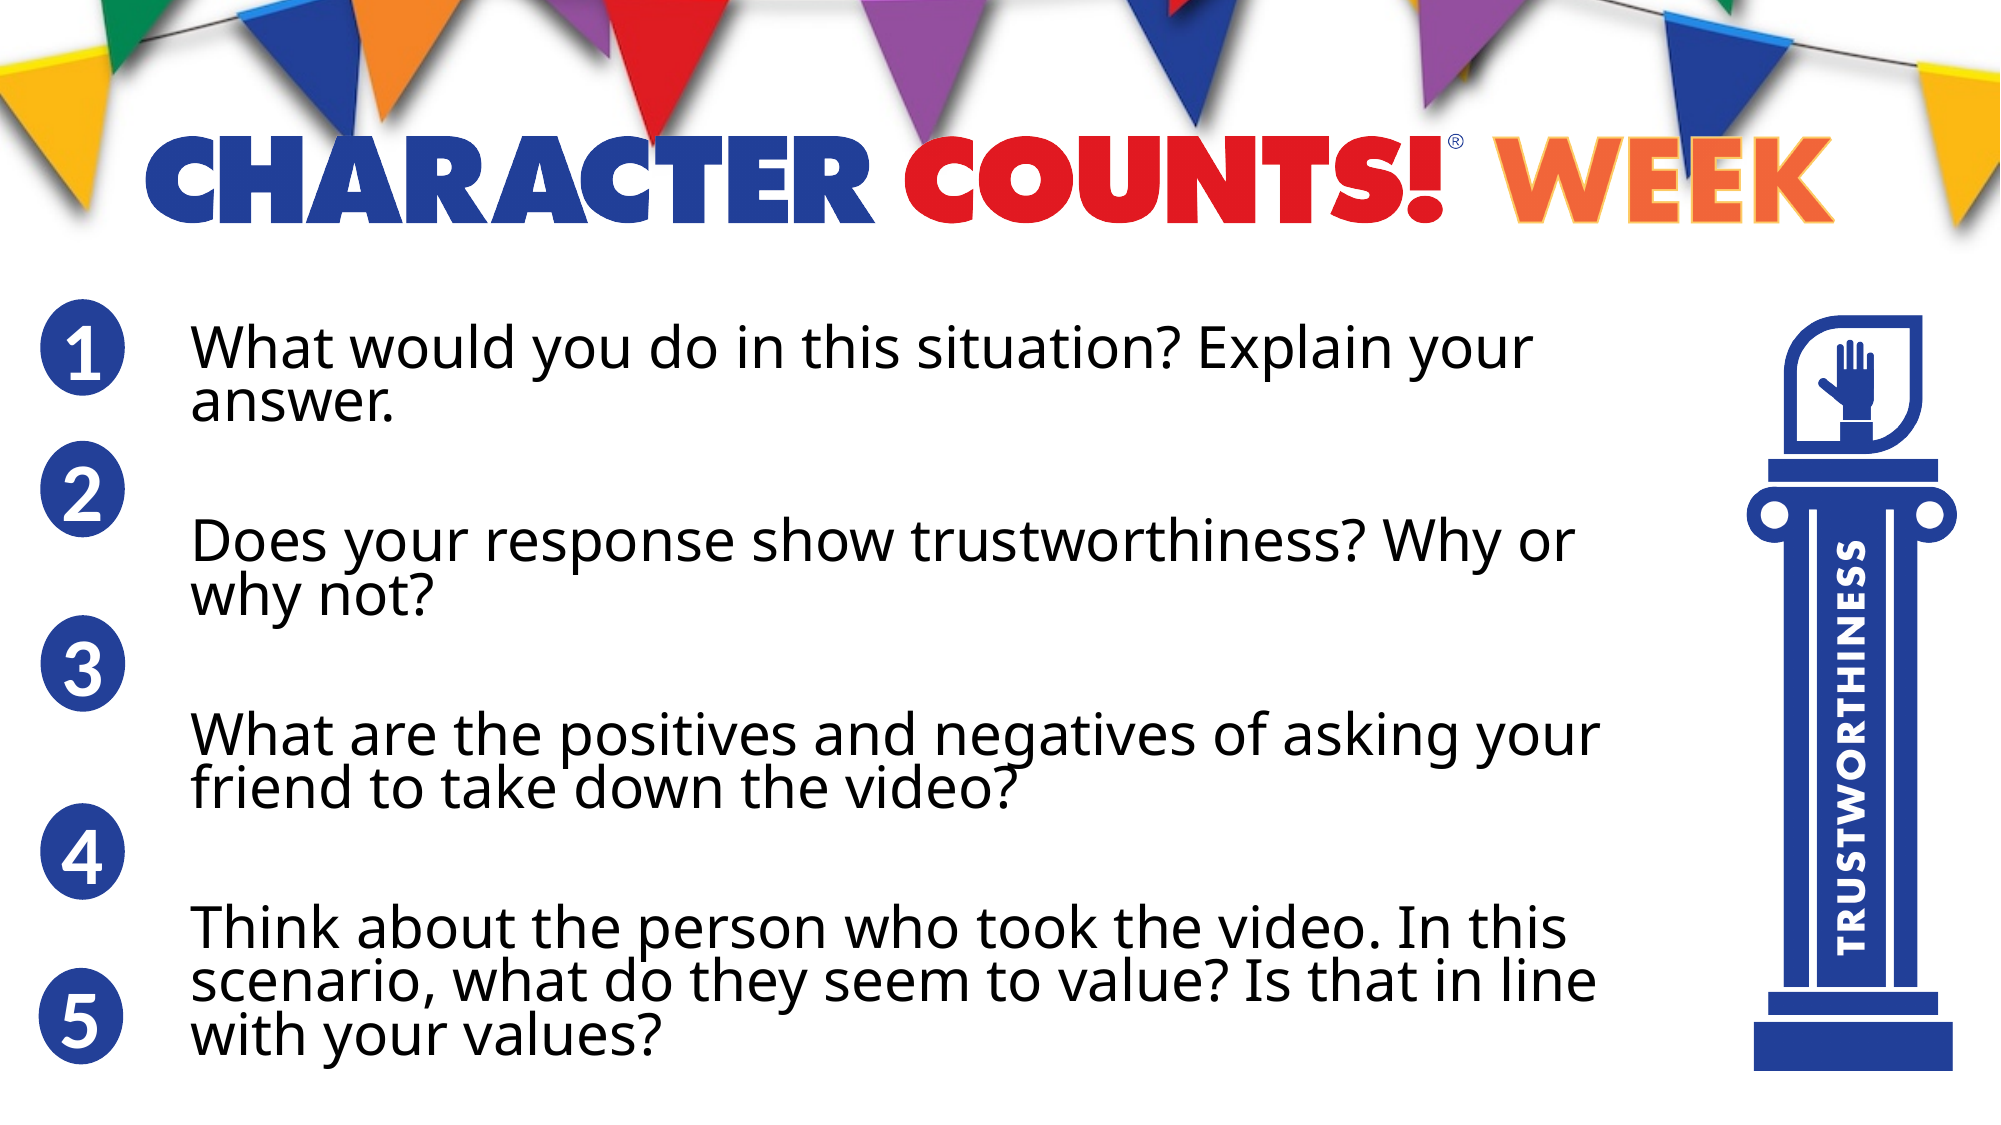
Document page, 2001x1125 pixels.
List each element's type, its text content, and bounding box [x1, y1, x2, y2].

text_box [38, 319, 46, 375]
text_box 3 [46, 605, 145, 721]
text_box 2 [46, 430, 145, 546]
picture [0, 0, 2000, 254]
text_box [38, 461, 46, 517]
text_box [37, 987, 45, 1045]
text_box What would you do in this situation? Explain your answer. Does your response show trustworthiness? Why or why not? What are the positives and negatives of asking your friend to take down the video? Think about the person who took the video. In this scenario, what do they seem to value? Is that in line with your values? How do your values influence your response to the situation? [138, 319, 1706, 1125]
text_box 4 [46, 793, 145, 909]
text_box 5 [45, 958, 143, 1073]
picture [1746, 314, 1970, 1075]
text_box [38, 823, 46, 879]
text_box 1 [46, 289, 145, 405]
text_box [39, 636, 46, 691]
